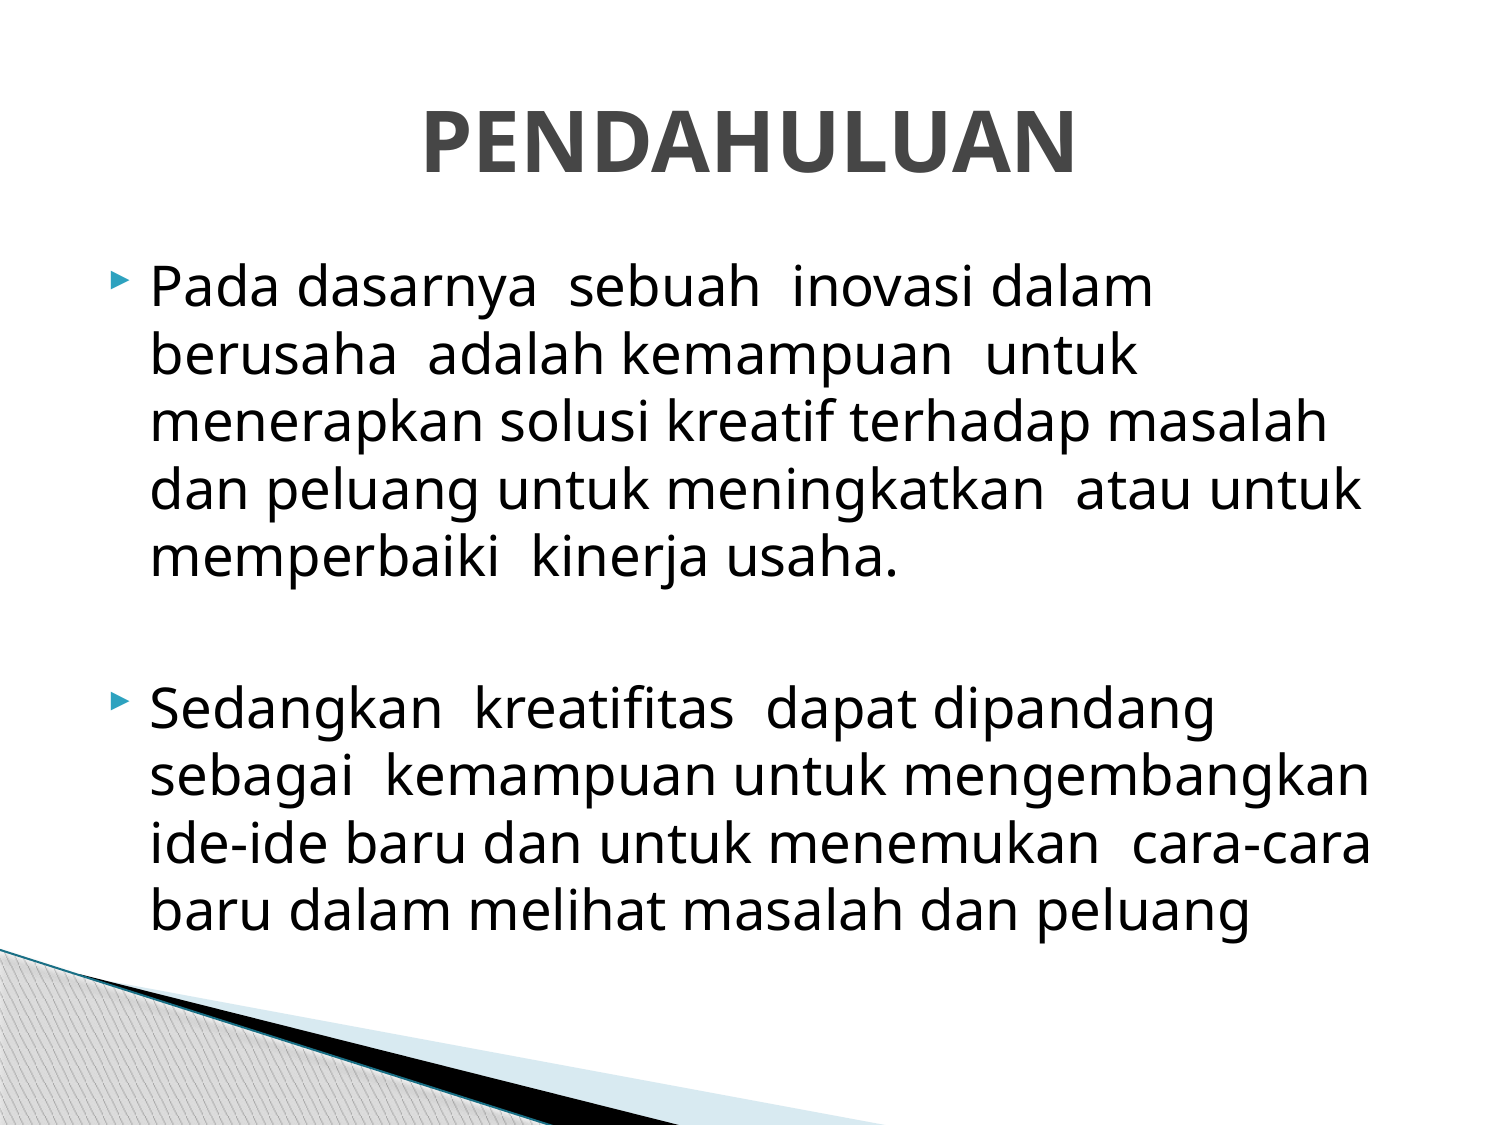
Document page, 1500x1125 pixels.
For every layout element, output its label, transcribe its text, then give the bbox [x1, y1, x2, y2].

title PENDAHULUAN [75, 45, 1425, 233]
list Pada dasarnya sebuah inovasi dalam berusaha adalah kemampuan untuk menerapkan solusi kreatif terhadap masalah dan peluang untuk meningkatkan atau untuk memperbaiki kinerja usaha. Sedangkan kreatifitas dapat dipandang sebagai kemampuan untuk mengembangkan ide-ide baru dan untuk menemukan cara-cara baru dalam melihat masalah dan peluang [75, 243, 1425, 986]
